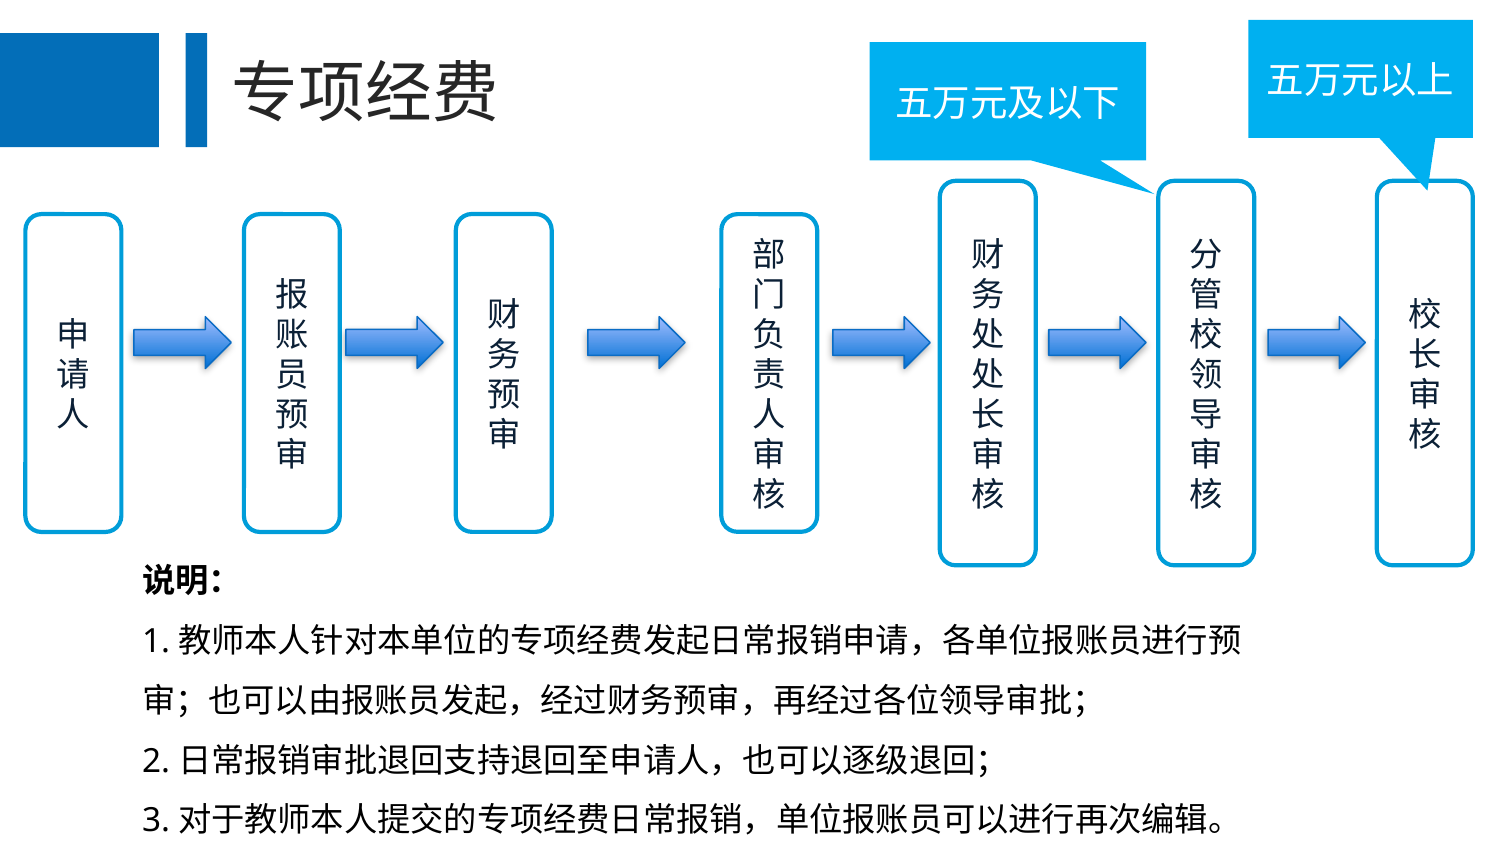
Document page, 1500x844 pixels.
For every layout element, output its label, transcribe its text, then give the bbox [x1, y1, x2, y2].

text_box [587, 316, 686, 369]
text_box 财务处处长审核 [939, 180, 1036, 566]
text_box [184, 31, 209, 149]
text_box [133, 316, 232, 369]
text_box 分管校领导审核 [1158, 180, 1255, 566]
text_box [345, 316, 444, 369]
text_box 财务预审 [455, 213, 552, 532]
text_box [832, 316, 931, 369]
text_box [1268, 316, 1366, 369]
text_box 报账员预审 [243, 214, 340, 532]
text_box [1048, 316, 1147, 369]
text_box 专项经费 [217, 42, 867, 137]
text_box 申请人 [25, 214, 122, 532]
text_box [0, 31, 161, 149]
text_box 部门负责人审核 [721, 214, 818, 532]
text_box 校长审核 [1376, 180, 1473, 566]
text_box 五万元及以下 [867, 40, 1157, 197]
text_box 说明： 1.教师本人针对本单位的专项经费发起日常报销申请，各单位报账员进行预审；也可以由报账员发起，经过财务预审，再经过各位领导审批； 2.日常报销审批退回支持退回至申请人，也可以逐级退回； 3.对于教师本人提交的专项经费日常报销，单位报账员可以进行再次编辑。 [127, 531, 1265, 844]
text_box 五万元以上 [1246, 17, 1475, 193]
